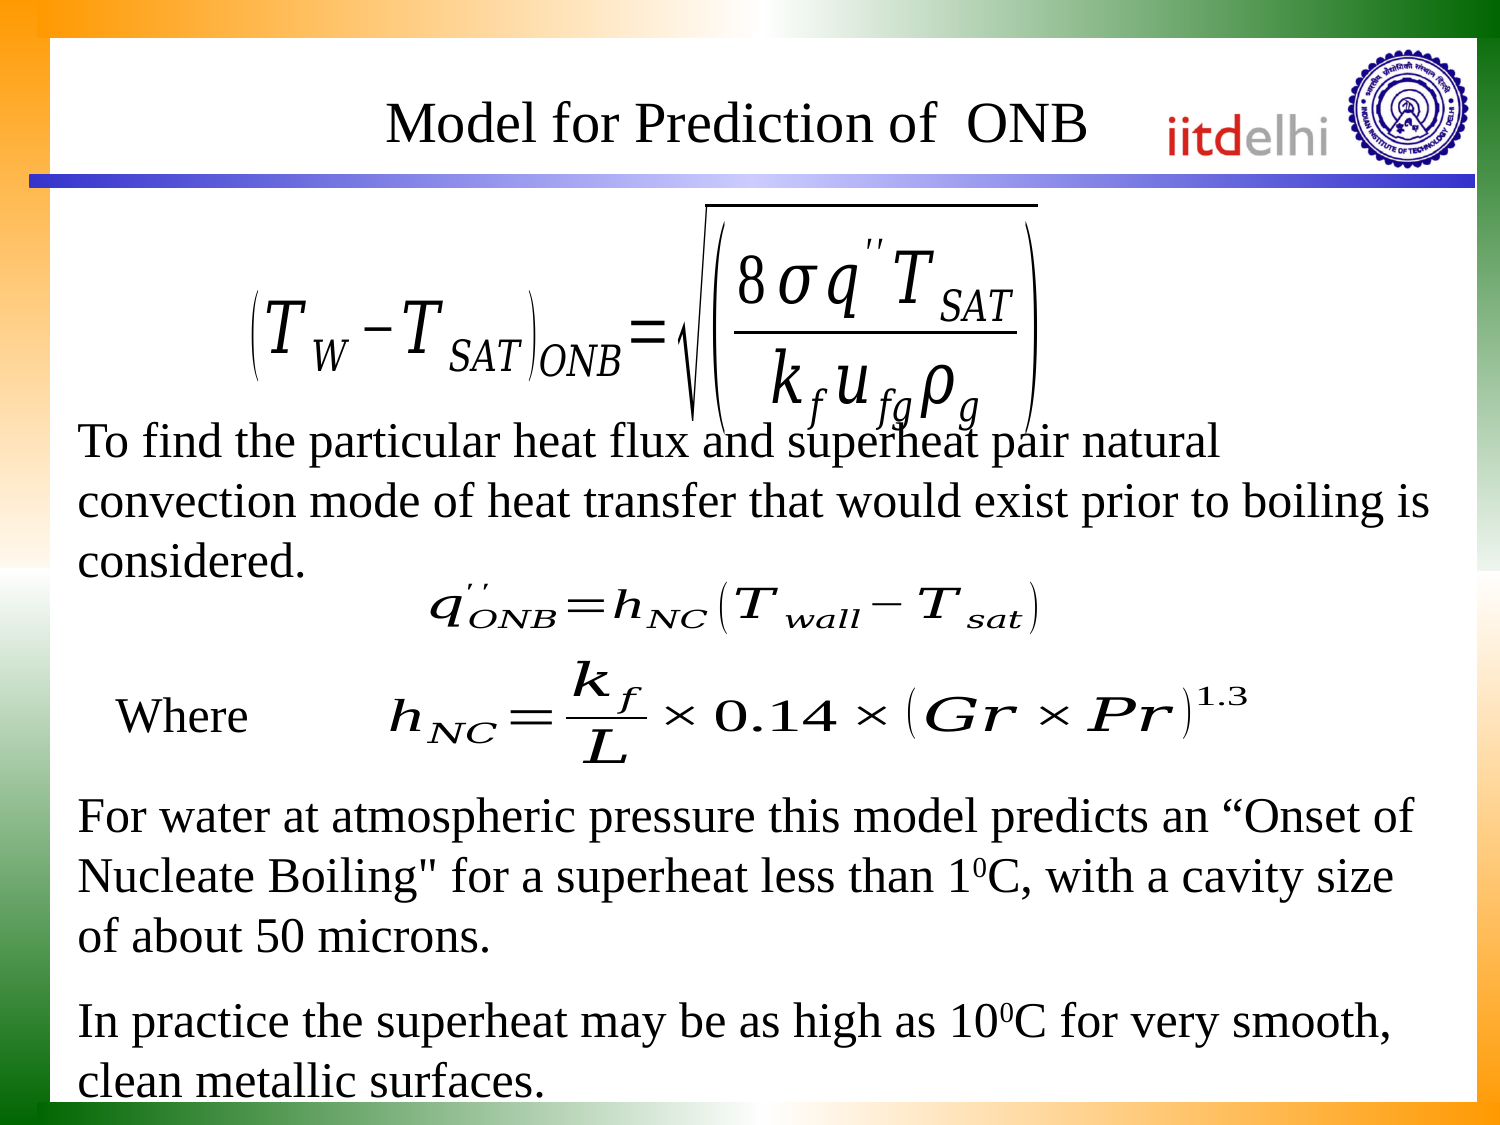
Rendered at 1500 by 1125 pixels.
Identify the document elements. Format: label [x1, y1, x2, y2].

text_box [0, 0, 1500, 1125]
